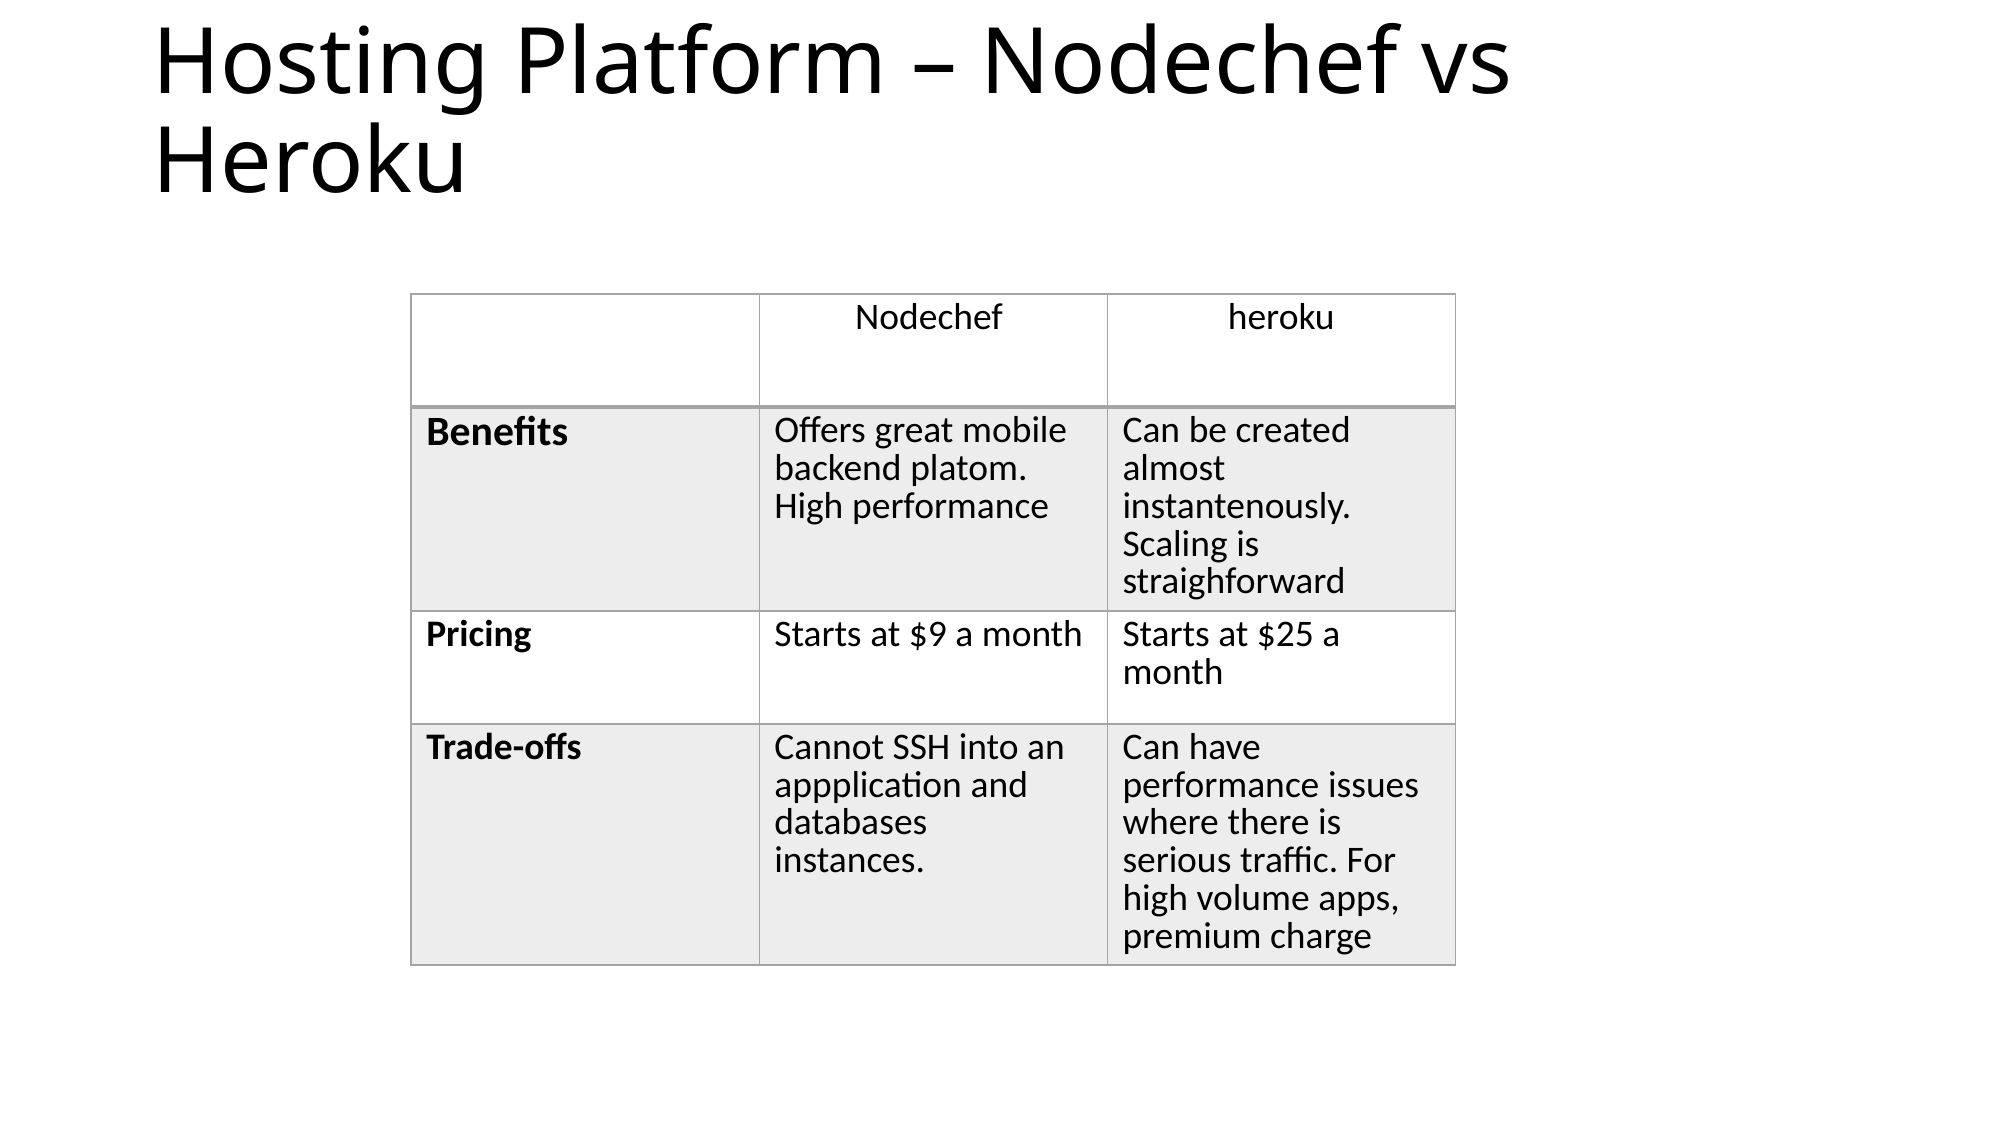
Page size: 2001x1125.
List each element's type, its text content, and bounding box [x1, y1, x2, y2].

list [137, 299, 1863, 1014]
table_cell Offers great mobile backend platom. High performance [760, 409, 1107, 610]
table_cell Trade-offs [412, 725, 759, 964]
table_cell Starts at $25 a month [1108, 612, 1455, 723]
title Hosting Platform – Nodechef vs Heroku [137, 59, 1863, 278]
table_cell Starts at $9 a month [760, 612, 1107, 723]
table_cell Can have performance issues where there is serious traffic. For high volume apps, premium charge [1108, 725, 1455, 964]
table_cell Benefits [412, 409, 759, 610]
table_header heroku [1108, 295, 1455, 405]
table_header [412, 295, 759, 405]
table_cell Can be created almost instantenously. Scaling is straighforward [1108, 409, 1455, 610]
table_header Nodechef [760, 295, 1107, 405]
table_cell Cannot SSH into an appplication and databases instances. [760, 725, 1107, 964]
table_cell Pricing [412, 612, 759, 723]
